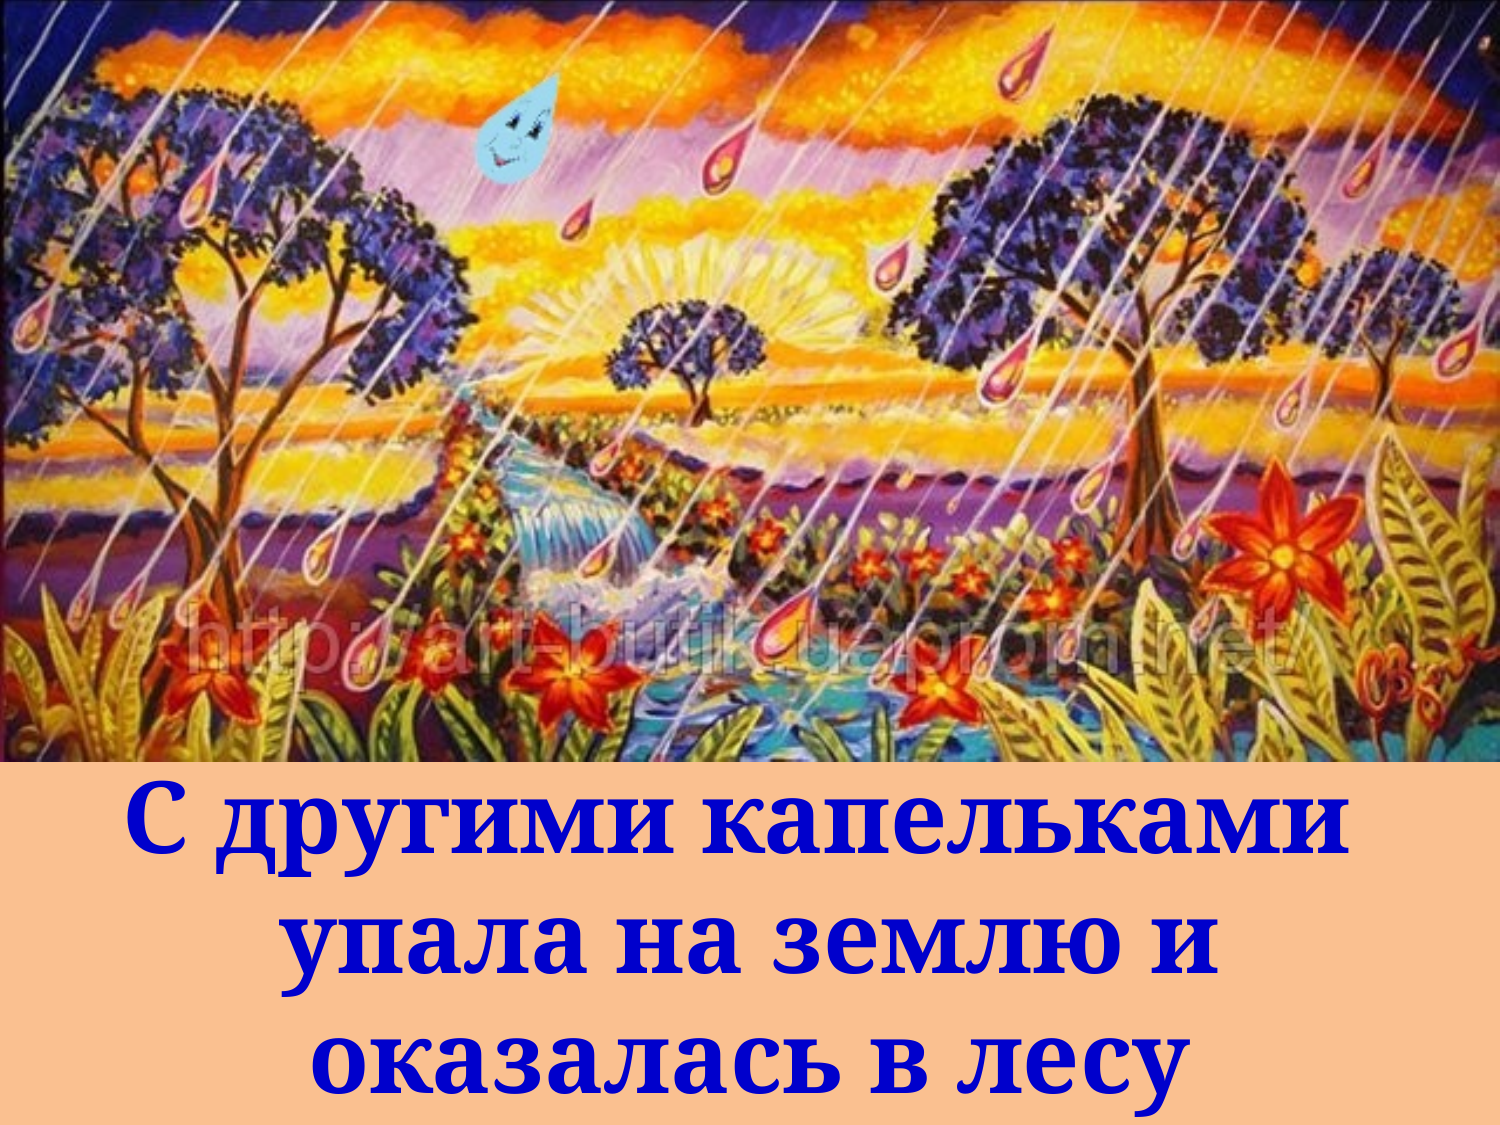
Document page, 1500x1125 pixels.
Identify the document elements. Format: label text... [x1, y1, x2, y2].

text_box С другими капельками упала на землю и оказалась в лесу [0, 768, 1500, 1121]
picture [0, 0, 1500, 762]
